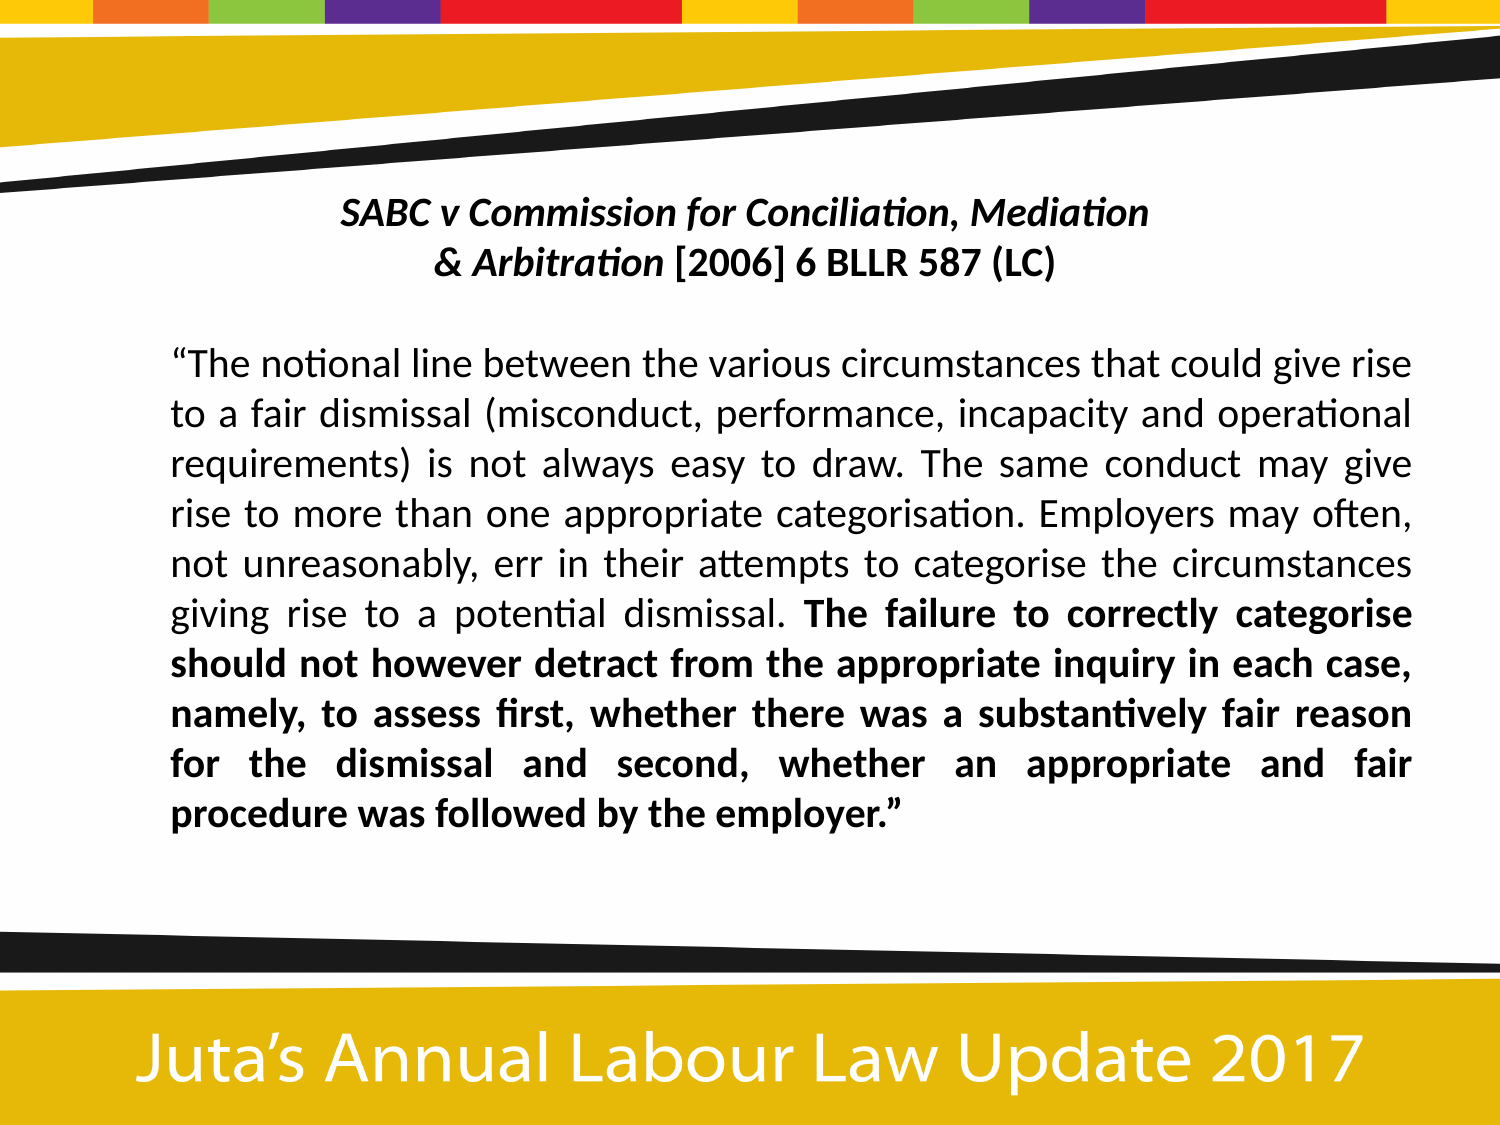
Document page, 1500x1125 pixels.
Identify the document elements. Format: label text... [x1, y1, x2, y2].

text_box “The notional line between the various circumstances that could give rise to a fair dismissal (misconduct, performance, incapacity and operational requirements) is not always easy to draw. The same conduct may give rise to more than one appropriate categorisation. Employers may often, not unreasonably, err in their attempts to categorise the circumstances giving rise to a potential dismissal. The failure to correctly categorise should not however detract from the appropriate inquiry in each case, namely, to assess first, whether there was a substantively fair reason for the dismissal and second, whether an appropriate and fair procedure was followed by the employer.” [155, 328, 1428, 844]
picture [0, 0, 1500, 1125]
text_box SABC v Commission for Conciliation, Mediation & Arbitration [2006] 6 BLLR 587 (LC) [311, 177, 1180, 293]
